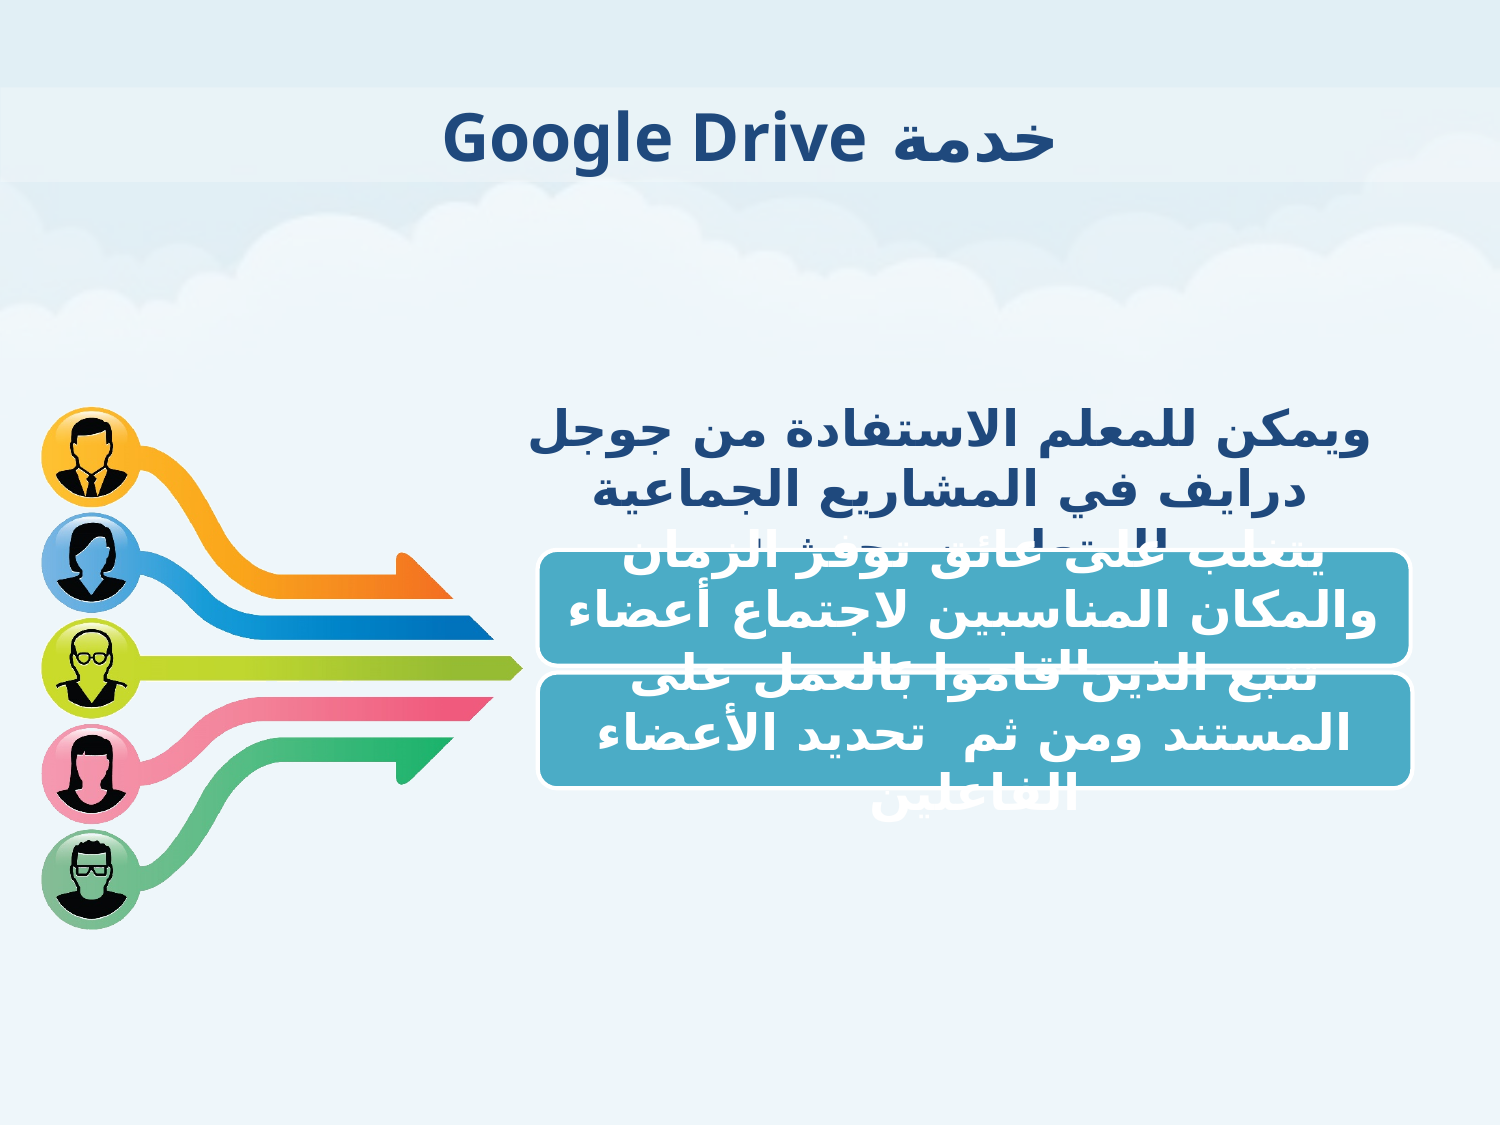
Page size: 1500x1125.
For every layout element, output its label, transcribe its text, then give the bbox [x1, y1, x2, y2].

picture [0, 349, 576, 976]
text_box تتبع الذين قاموا بالعمل على المستند ومن ثم تحديد الأعضاء الفاعلين [579, 670, 1415, 791]
text_box خدمة Google Drive [0, 87, 1500, 183]
text_box يتغلب على عائق توفر الزمان والمكان المناسبين لاجتماع أعضاء المجموعة [579, 547, 1413, 668]
text_box ويمكن للمعلم الاستفادة من جوجل درايف في المشاريع الجماعية للمتعلمين بحيث : [579, 388, 1425, 584]
